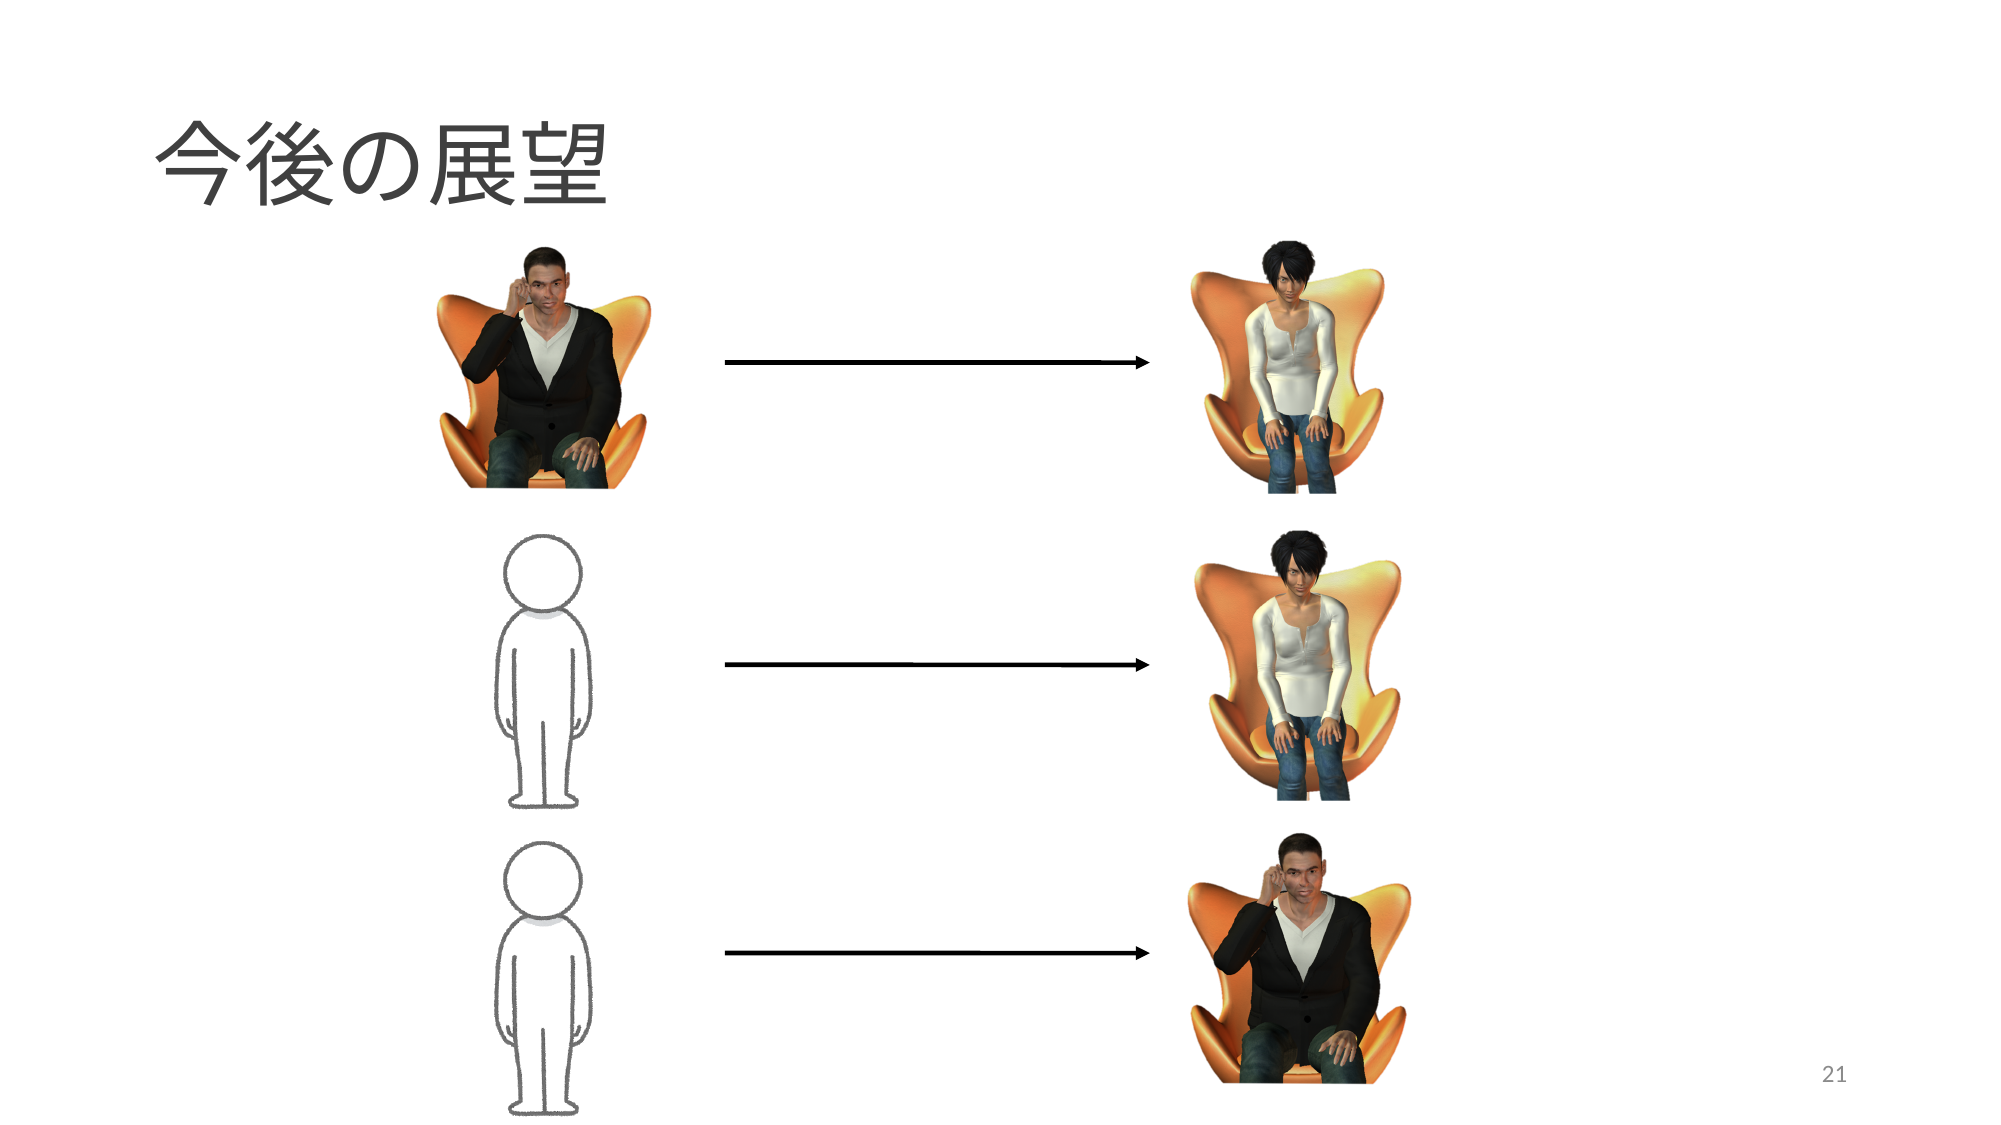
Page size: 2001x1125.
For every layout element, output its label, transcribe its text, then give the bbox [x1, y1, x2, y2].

picture [1140, 519, 1462, 1106]
picture [443, 527, 647, 817]
picture [394, 226, 700, 510]
picture [443, 834, 647, 1124]
title 今後の展望 [137, 59, 1863, 278]
slide_number 21 [1412, 1042, 1863, 1103]
picture [1149, 230, 1431, 494]
